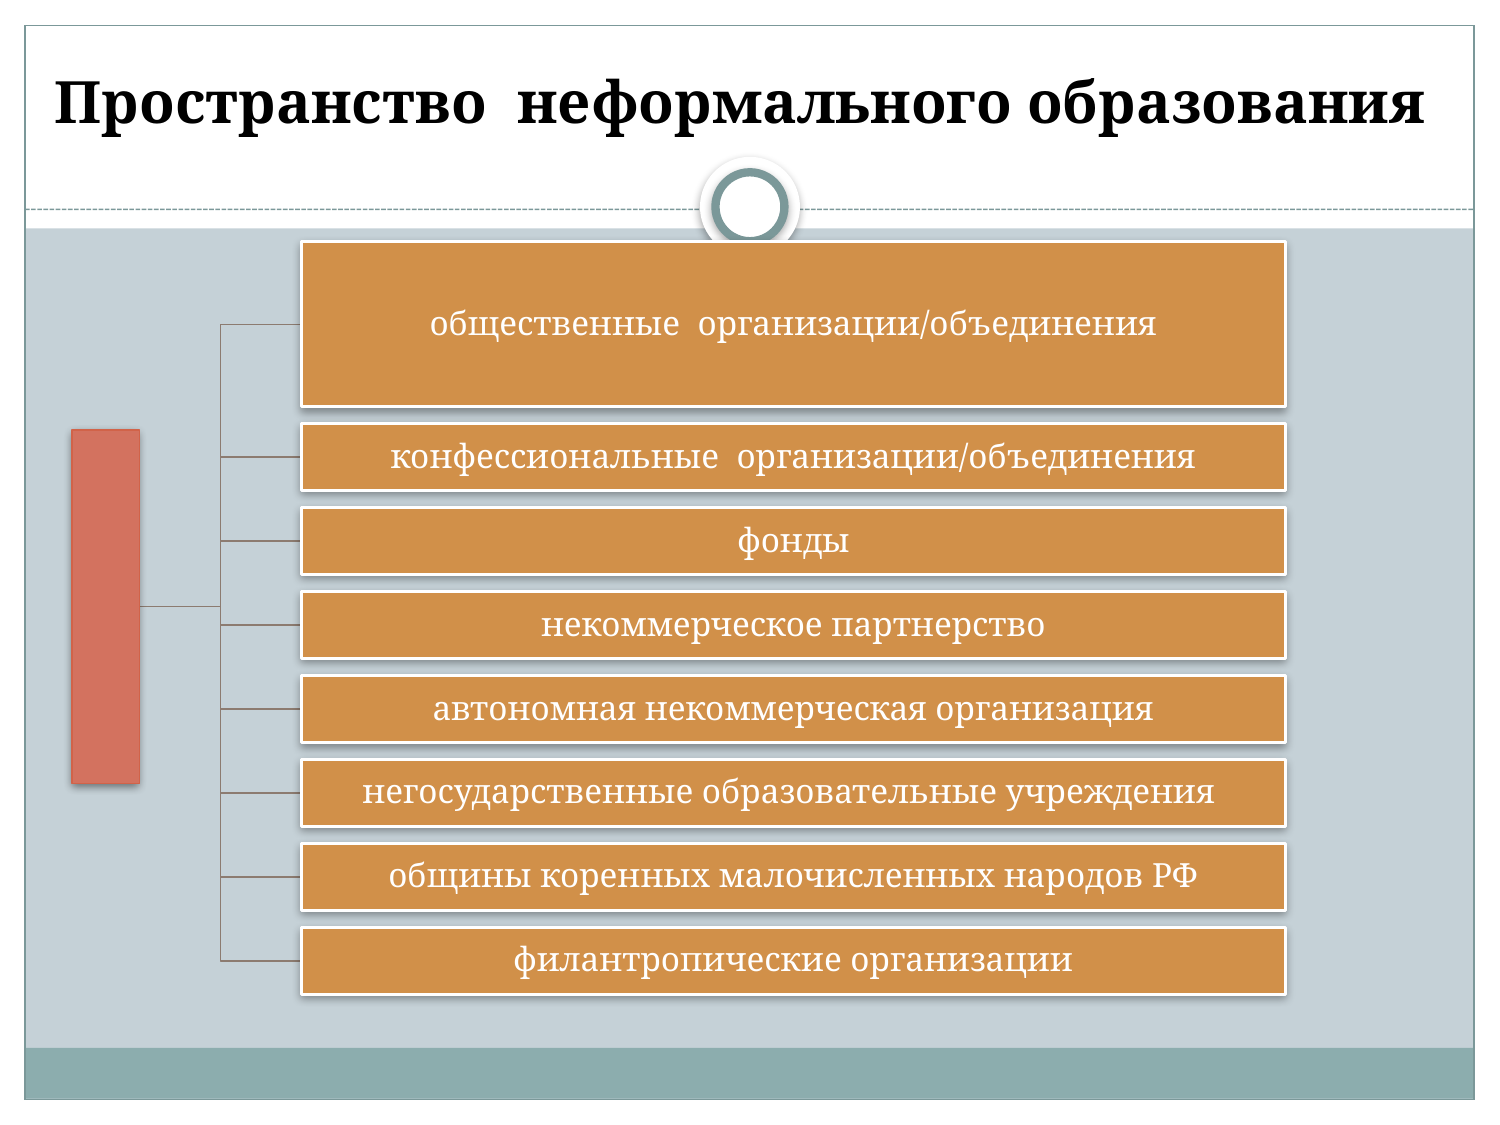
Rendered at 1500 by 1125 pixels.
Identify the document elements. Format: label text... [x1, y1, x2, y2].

title Пространство неформального образования [23, 37, 1473, 162]
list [50, 240, 1426, 996]
